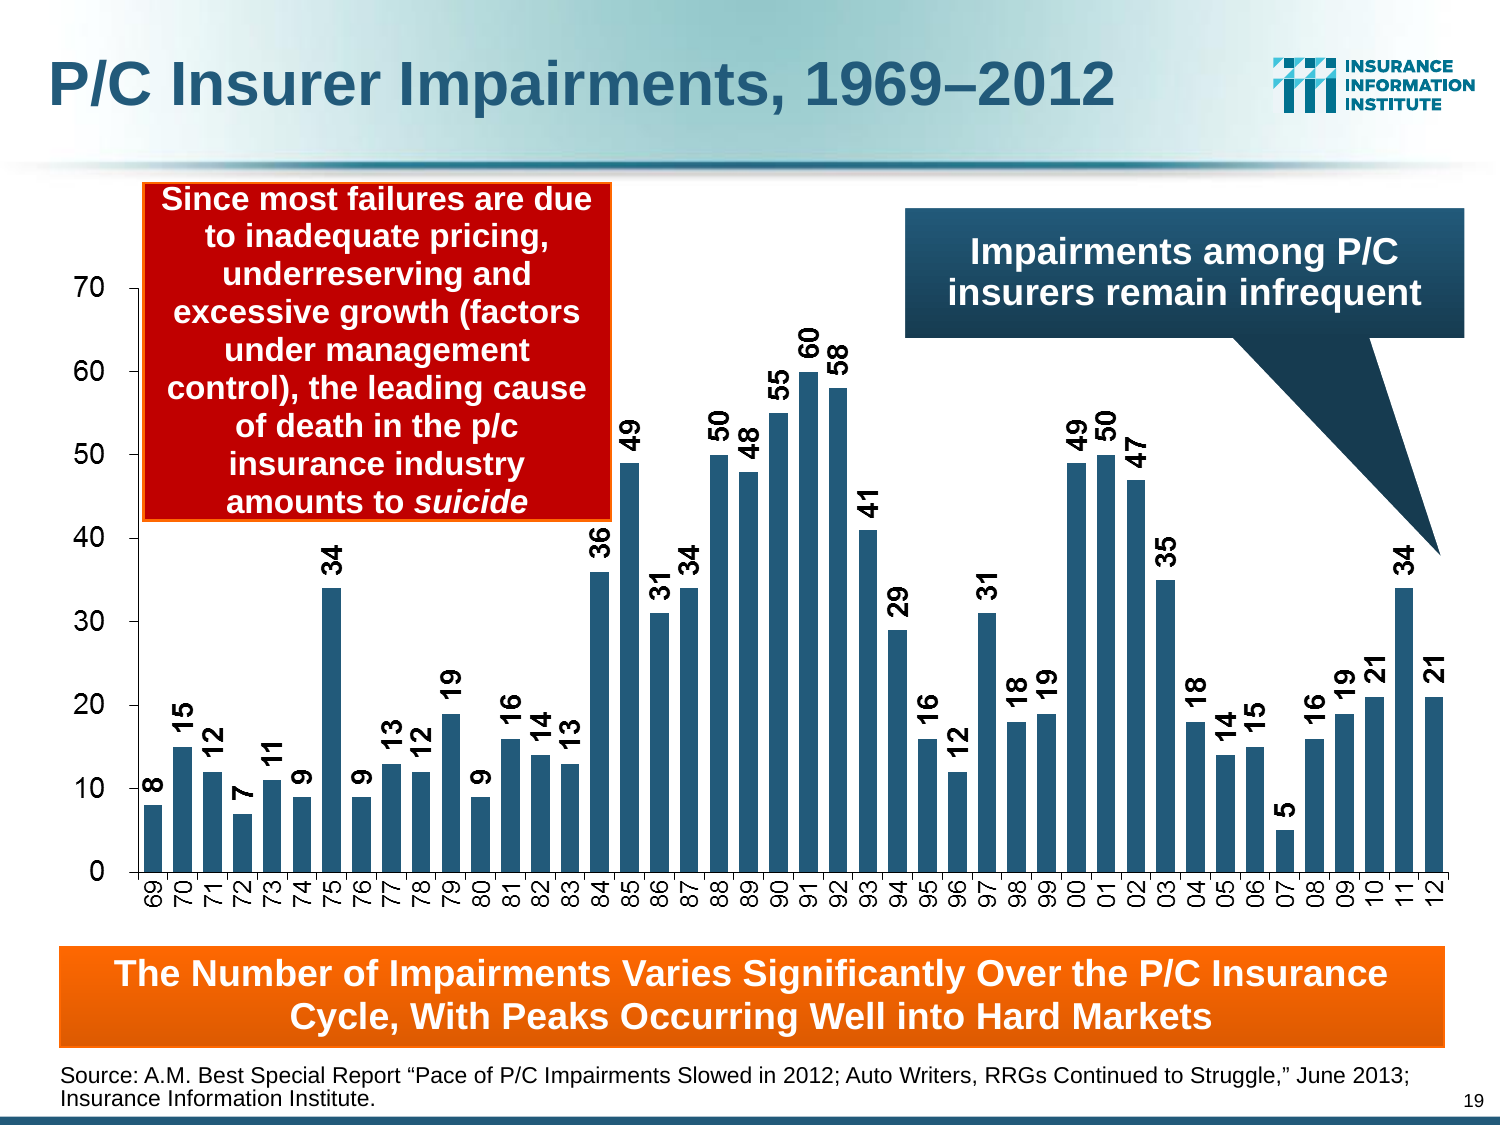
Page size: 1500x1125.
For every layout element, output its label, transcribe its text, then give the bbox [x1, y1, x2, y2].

text_box Source: A.M. Best Special Report “Pace of P/C Impairments Slowed in 2012; Auto Writers, RRGs Continued to Struggle,” June 2013; Insurance Information Institute. [0, 1008, 1437, 1125]
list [56, 253, 1462, 924]
title P/C Insurer Impairments, 1969–2012 [41, 14, 1256, 156]
text_box Impairments among P/C insurers remain infrequent [902, 205, 1467, 341]
picture [0, 0, 1500, 189]
slide_number 19 [1410, 1091, 1485, 1112]
text_box Since most failures are due to inadequate pricing, underreserving and excessive growth (factors under management control), the leading cause of death in the p/c insurance industry amounts to suicide [143, 183, 611, 251]
text_box The Number of Impairments Varies Significantly Over the P/C Insurance Cycle, With Peaks Occurring Well into Hard Markets [59, 946, 1444, 1047]
